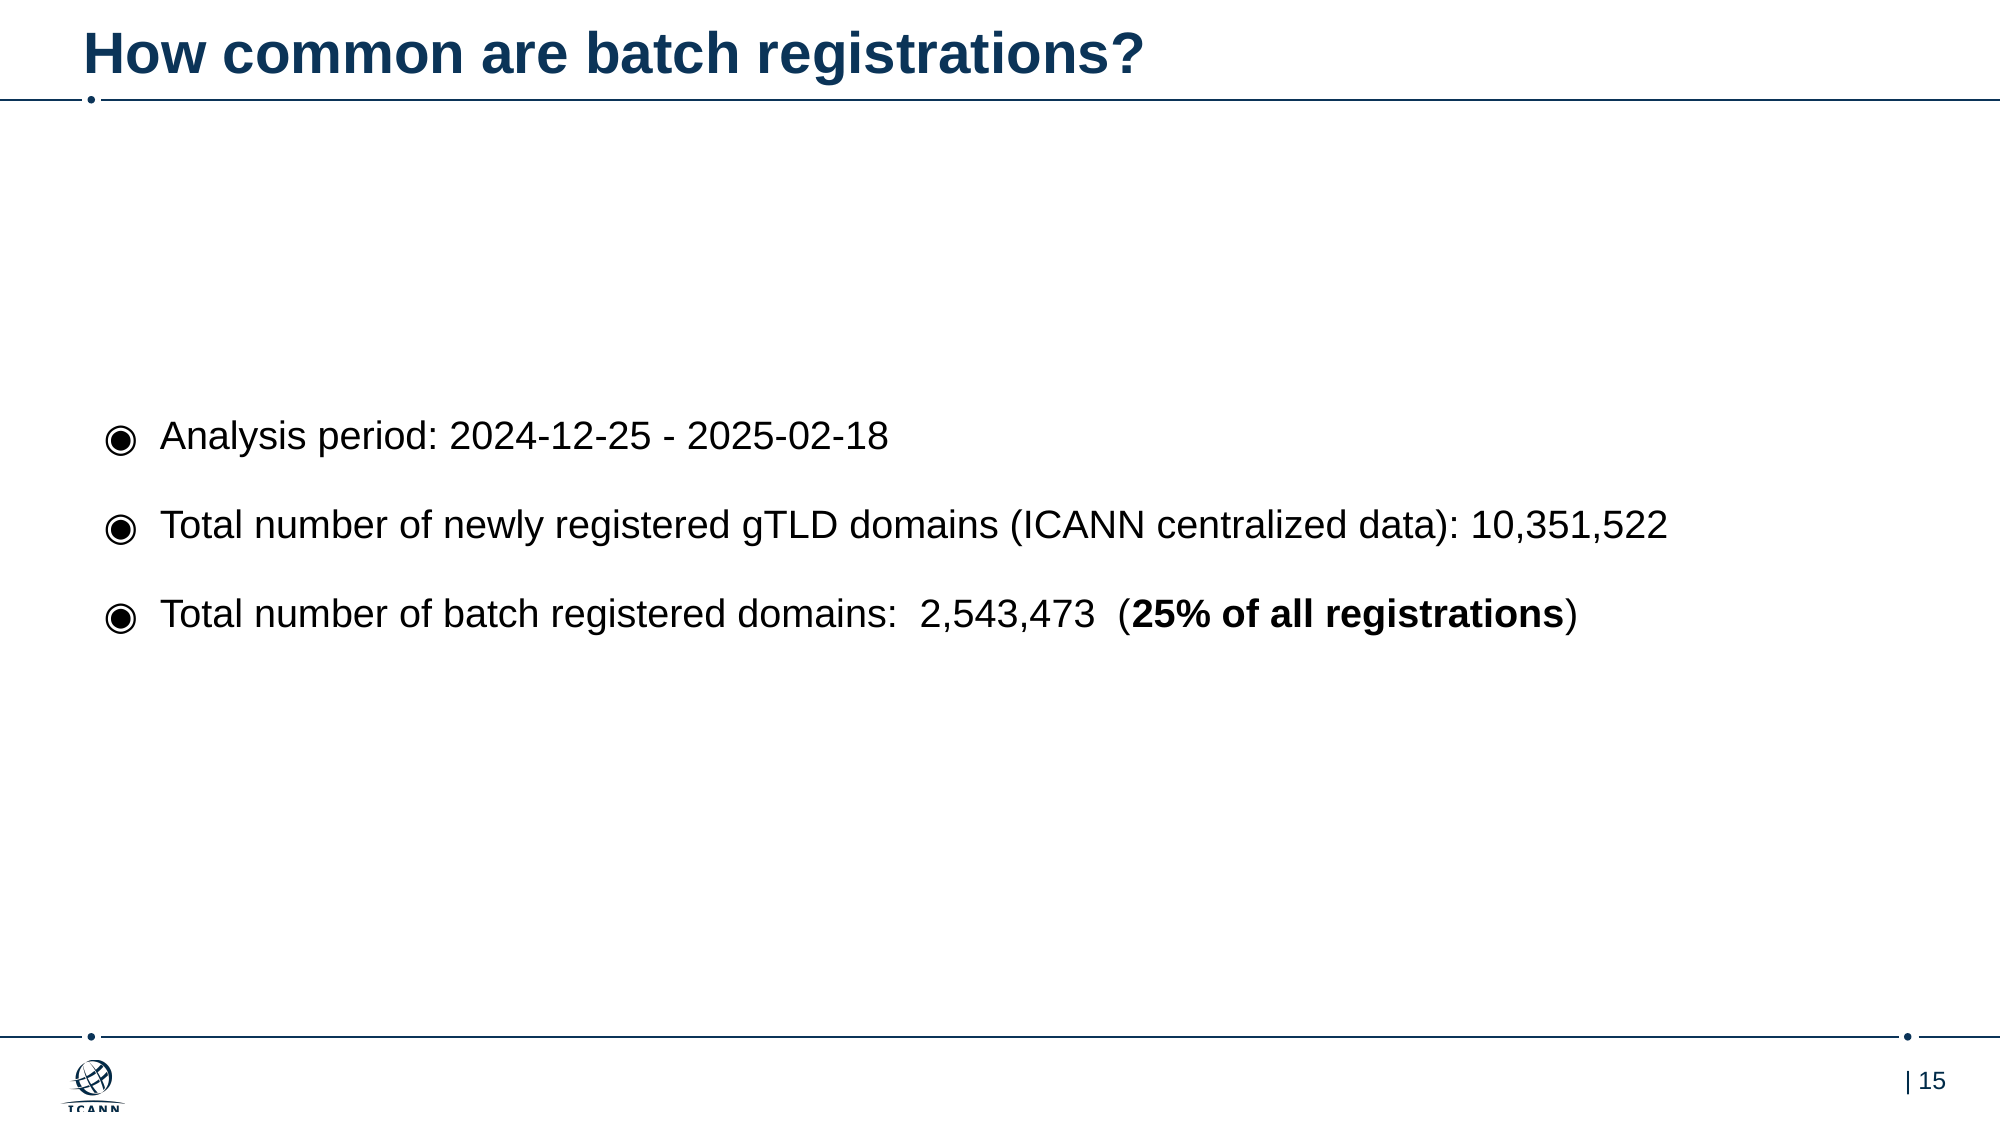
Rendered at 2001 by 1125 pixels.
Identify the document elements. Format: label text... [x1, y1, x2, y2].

picture [60, 1060, 125, 1112]
text_box Analysis period: 2024-12-25 - 2025-02-18 Total number of newly registered gTLD domains (ICANN centralized data): 10,351,522 Total number of batch registered domains: 2,543,473 (25% of all registrations) [103, 409, 1826, 1006]
title How common are batch registrations? [68, 7, 1842, 82]
